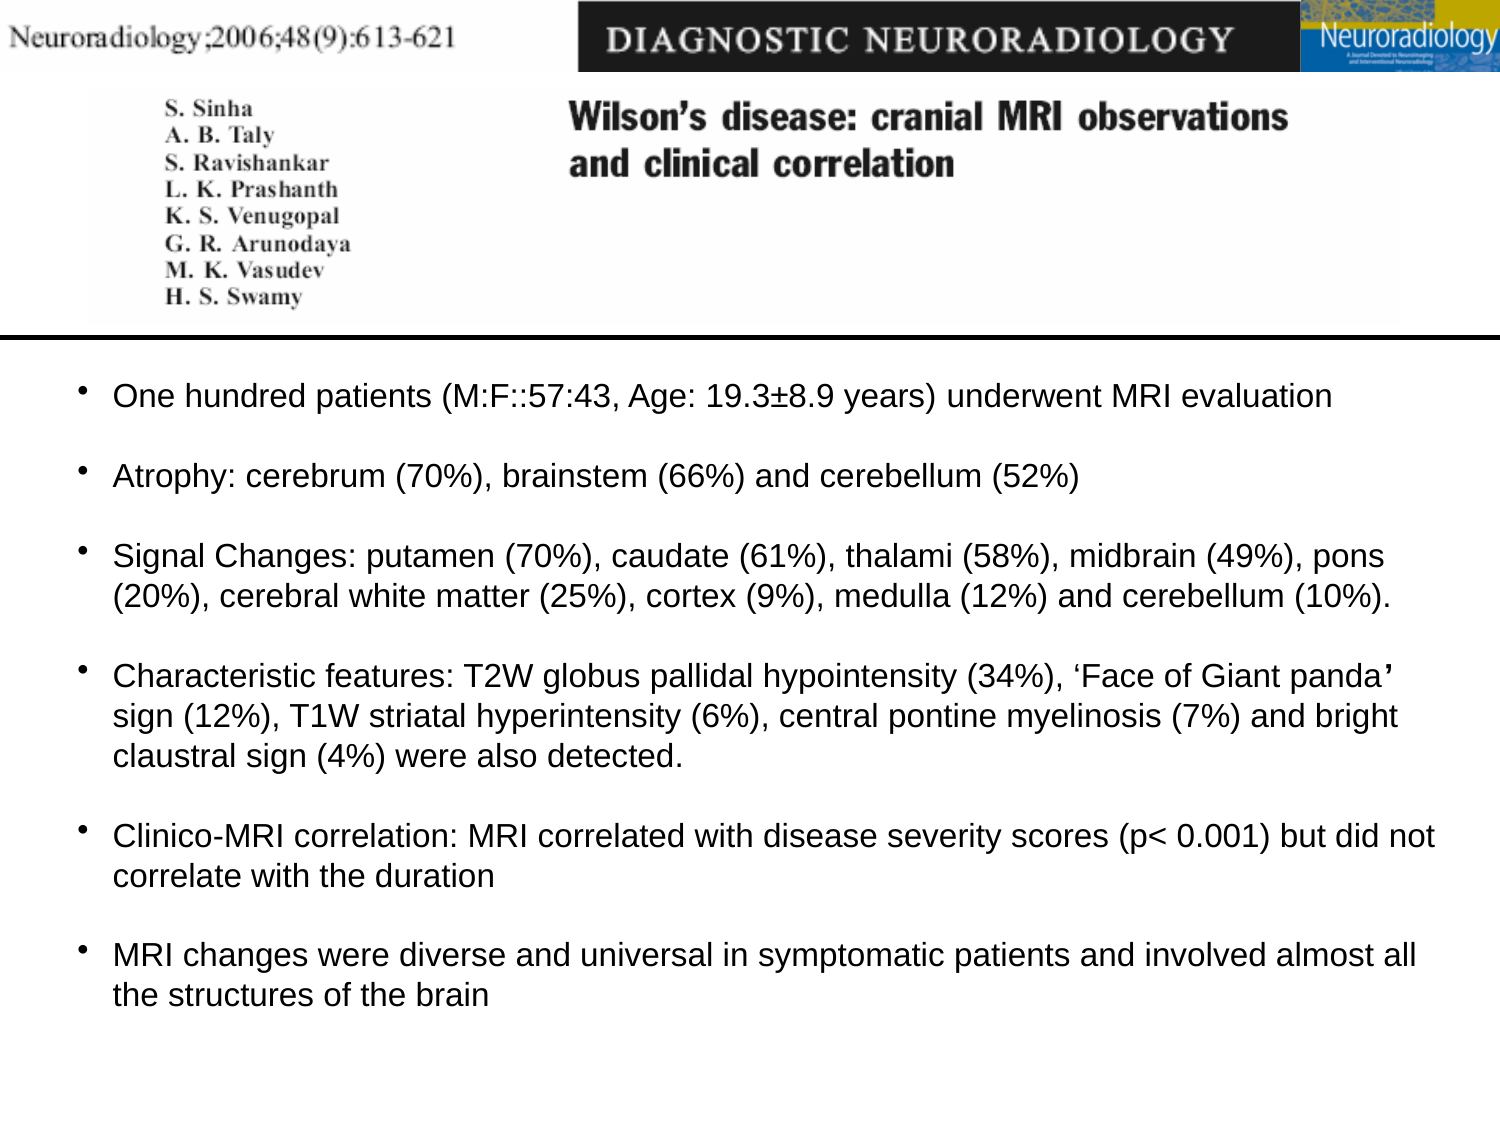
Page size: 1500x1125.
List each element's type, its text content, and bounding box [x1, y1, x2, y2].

picture [87, 87, 1401, 326]
picture [0, 0, 1500, 72]
text_box One hundred patients (M:F::57:43, Age: 19.3±8.9 years) underwent MRI evaluation Atrophy: cerebrum (70%), brainstem (66%) and cerebellum (52%) Signal Changes: putamen (70%), caudate (61%), thalami (58%), midbrain (49%), pons (20%), cerebral white matter (25%), cortex (9%), medulla (12%) and cerebellum (10%). Characteristic features: T2W globus pallidal hypointensity (34%), ‘Face of Giant panda’ sign (12%), T1W striatal hyperintensity (6%), central pontine myelinosis (7%) and bright claustral sign (4%) were also detected. Clinico-MRI correlation: MRI correlated with disease severity scores (p< 0.001) but did not correlate with the duration MRI changes were diverse and universal in symptomatic patients and involved almost all the structures of the brain [62, 367, 1463, 1021]
